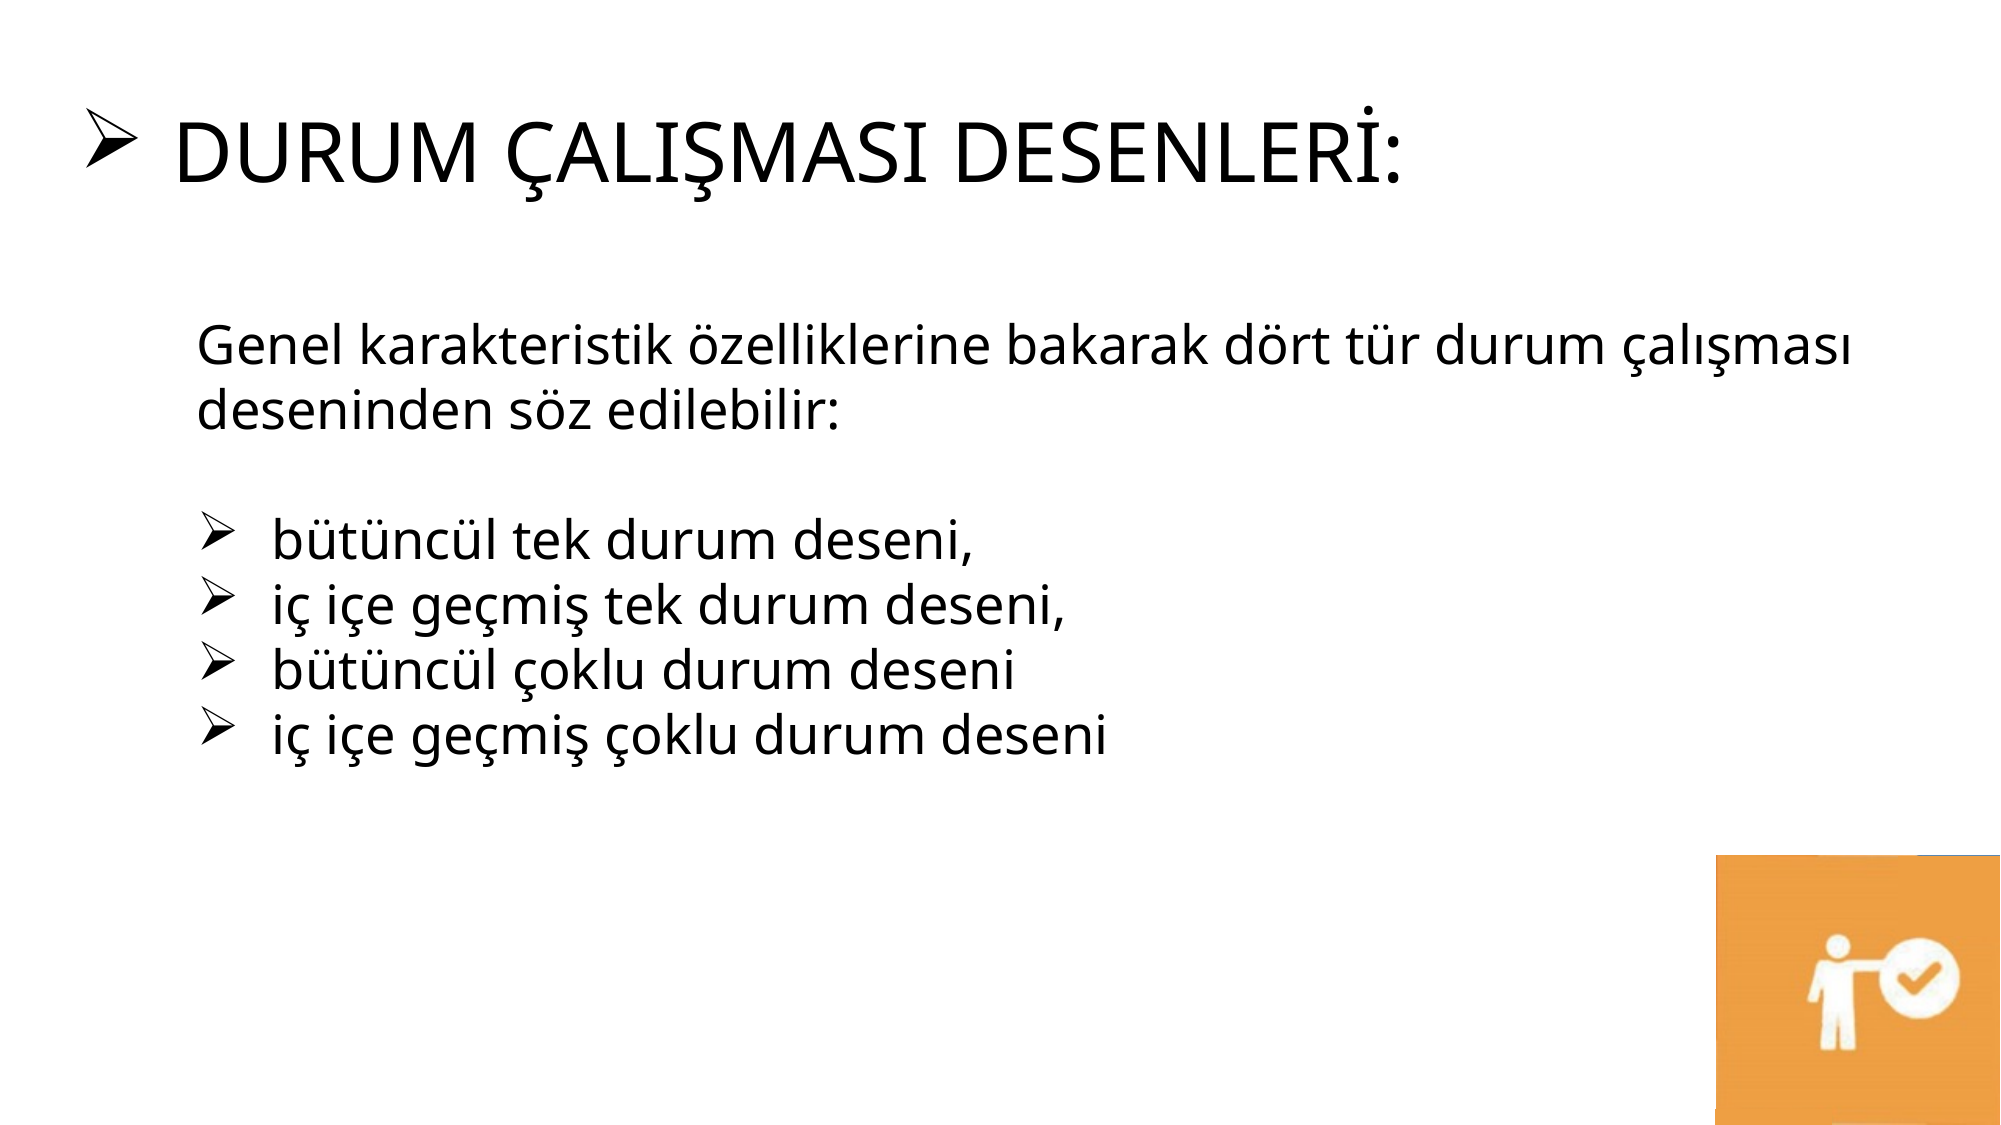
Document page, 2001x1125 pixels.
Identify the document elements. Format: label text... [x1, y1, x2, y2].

picture [1716, 855, 2000, 1125]
text_box DURUM ÇALIŞMASI DESENLERİ: [64, 91, 1683, 207]
text_box Genel karakteristik özelliklerine bakarak dört tür durum çalışması deseninden söz edilebilir: bütüncül tek durum deseni, iç içe geçmiş tek durum deseni, bütüncül çoklu durum deseni iç içe geçmiş çoklu durum deseni [182, 303, 1875, 773]
